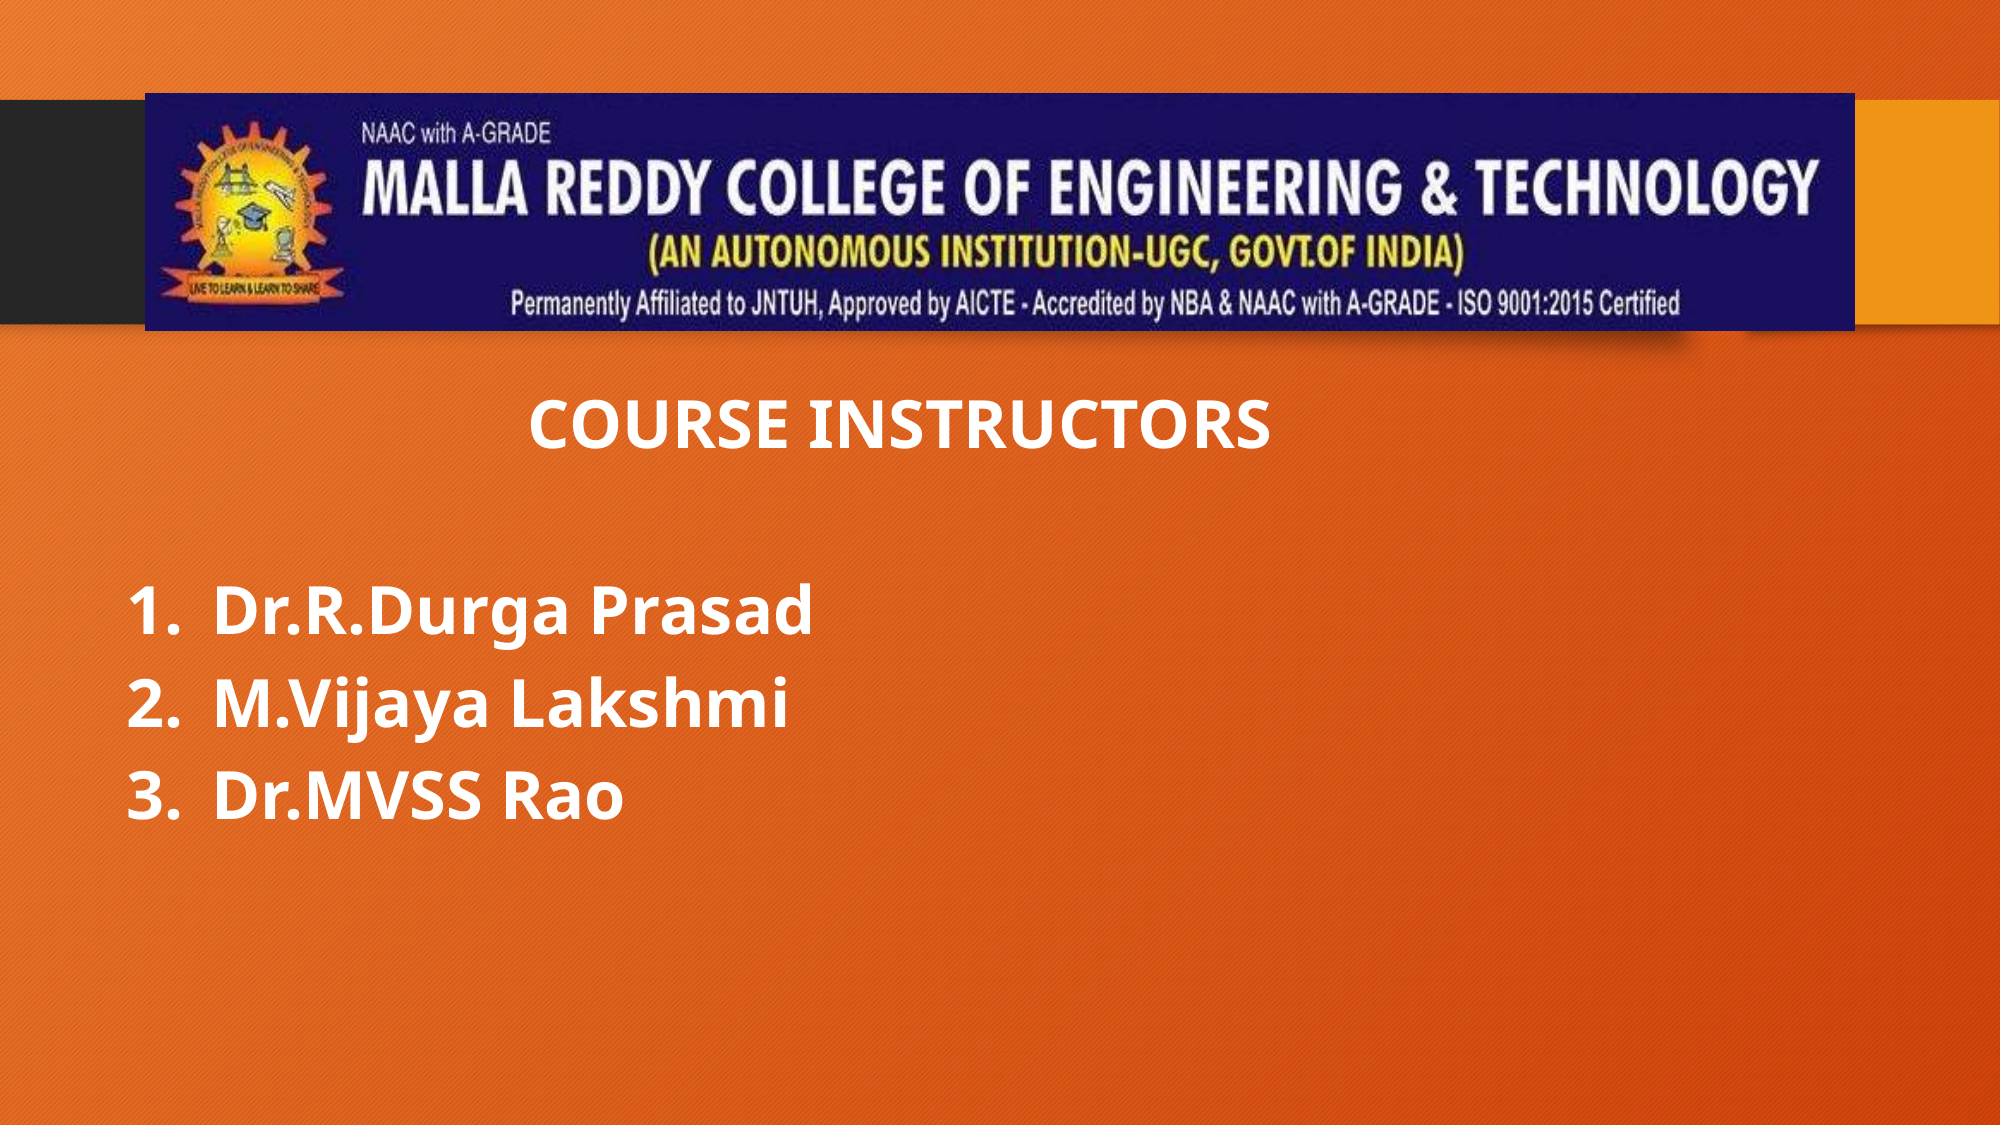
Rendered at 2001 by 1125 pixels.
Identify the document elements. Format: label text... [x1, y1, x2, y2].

picture [0, 93, 2000, 376]
list COURSE INSTRUCTORS Dr.R.Durga Prasad M.Vijaya Lakshmi Dr.MVSS Rao [111, 383, 1689, 974]
